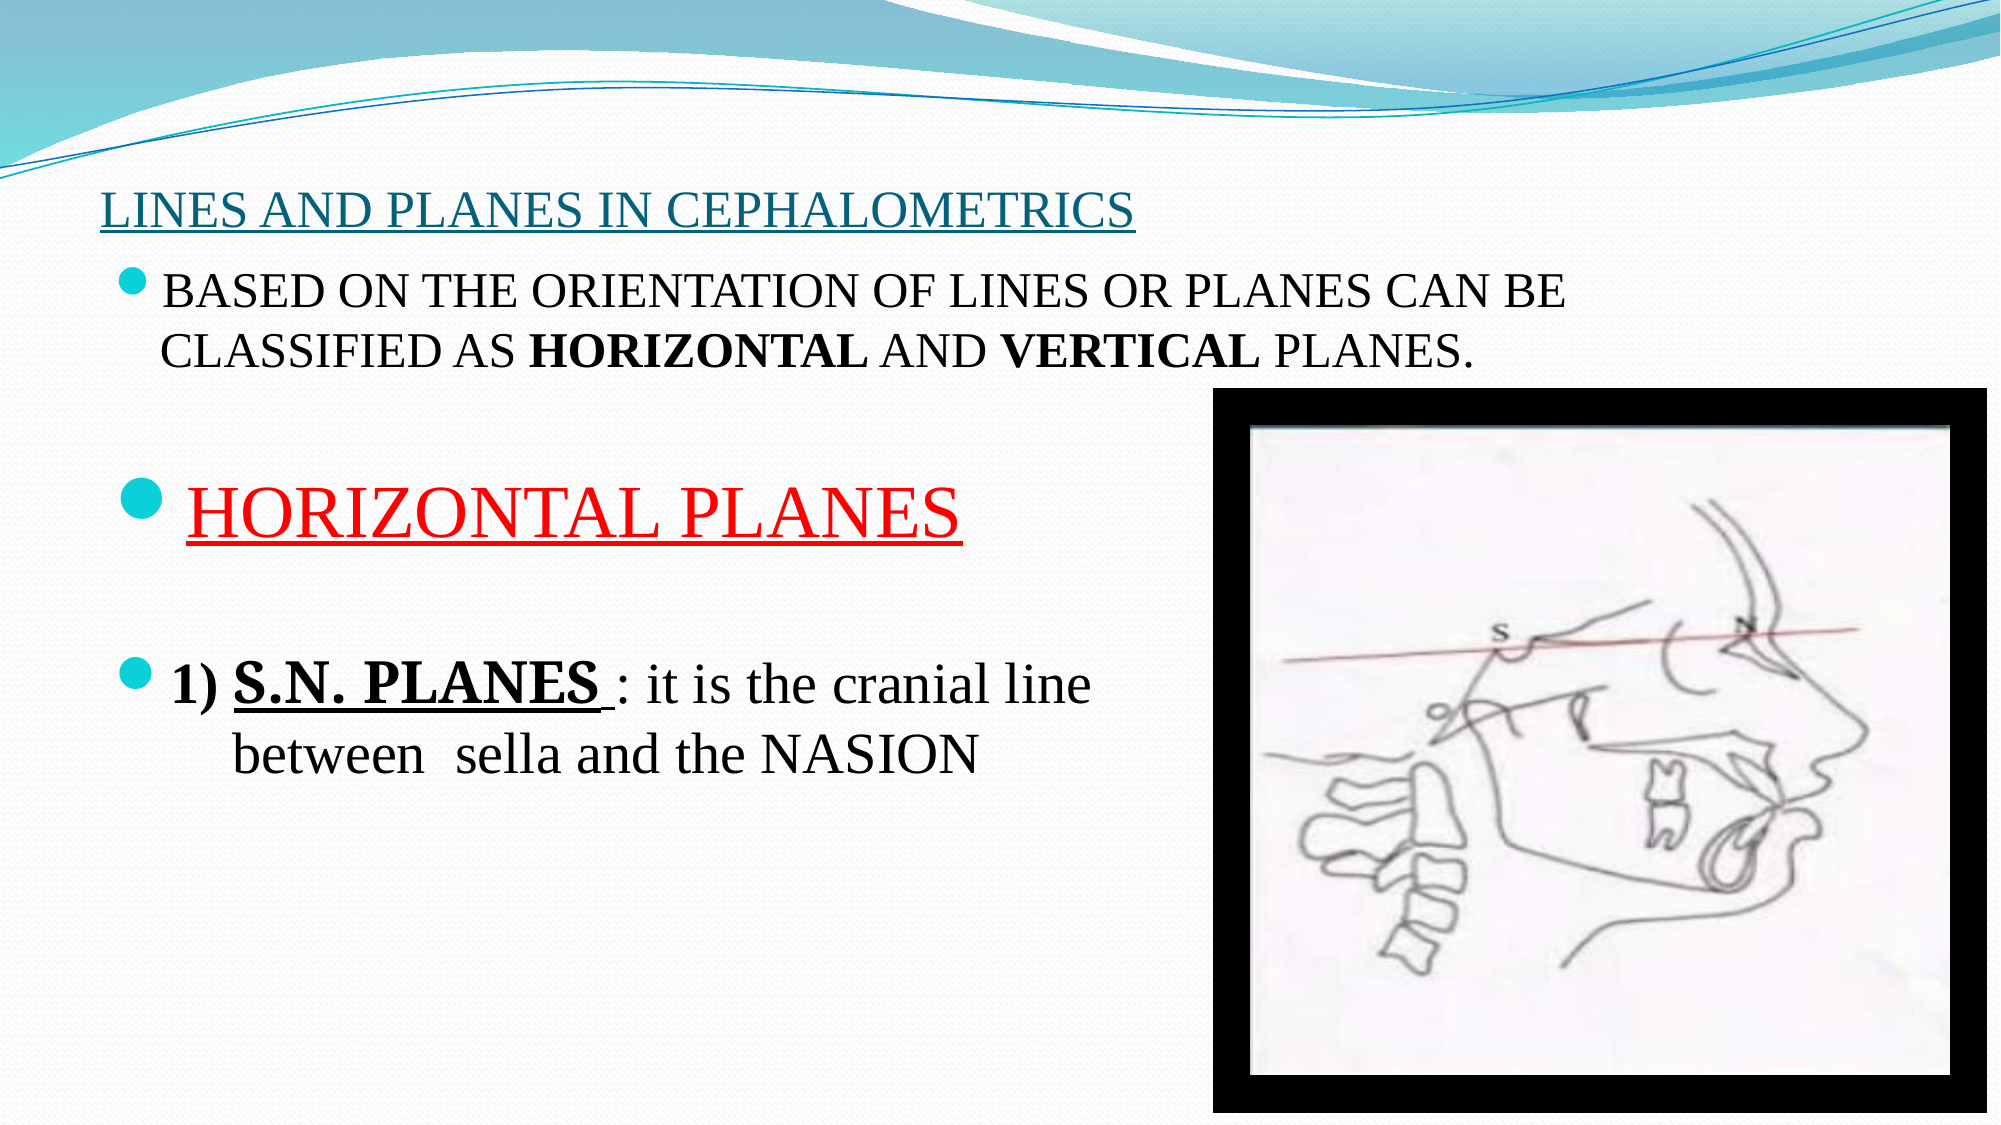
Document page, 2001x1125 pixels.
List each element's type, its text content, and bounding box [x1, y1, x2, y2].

list BASED ON THE ORIENTATION OF LINES OR PLANES CAN BE CLASSIFIED AS HORIZONTAL AND VERTICAL PLANES. HORIZONTAL PLANES 1) S.N. PLANES : it is the cranial line between sella and the NASION [99, 249, 1762, 913]
picture [1249, 424, 1951, 1076]
title LINES AND PLANES IN CEPHALOMETRICS [99, 87, 1788, 238]
